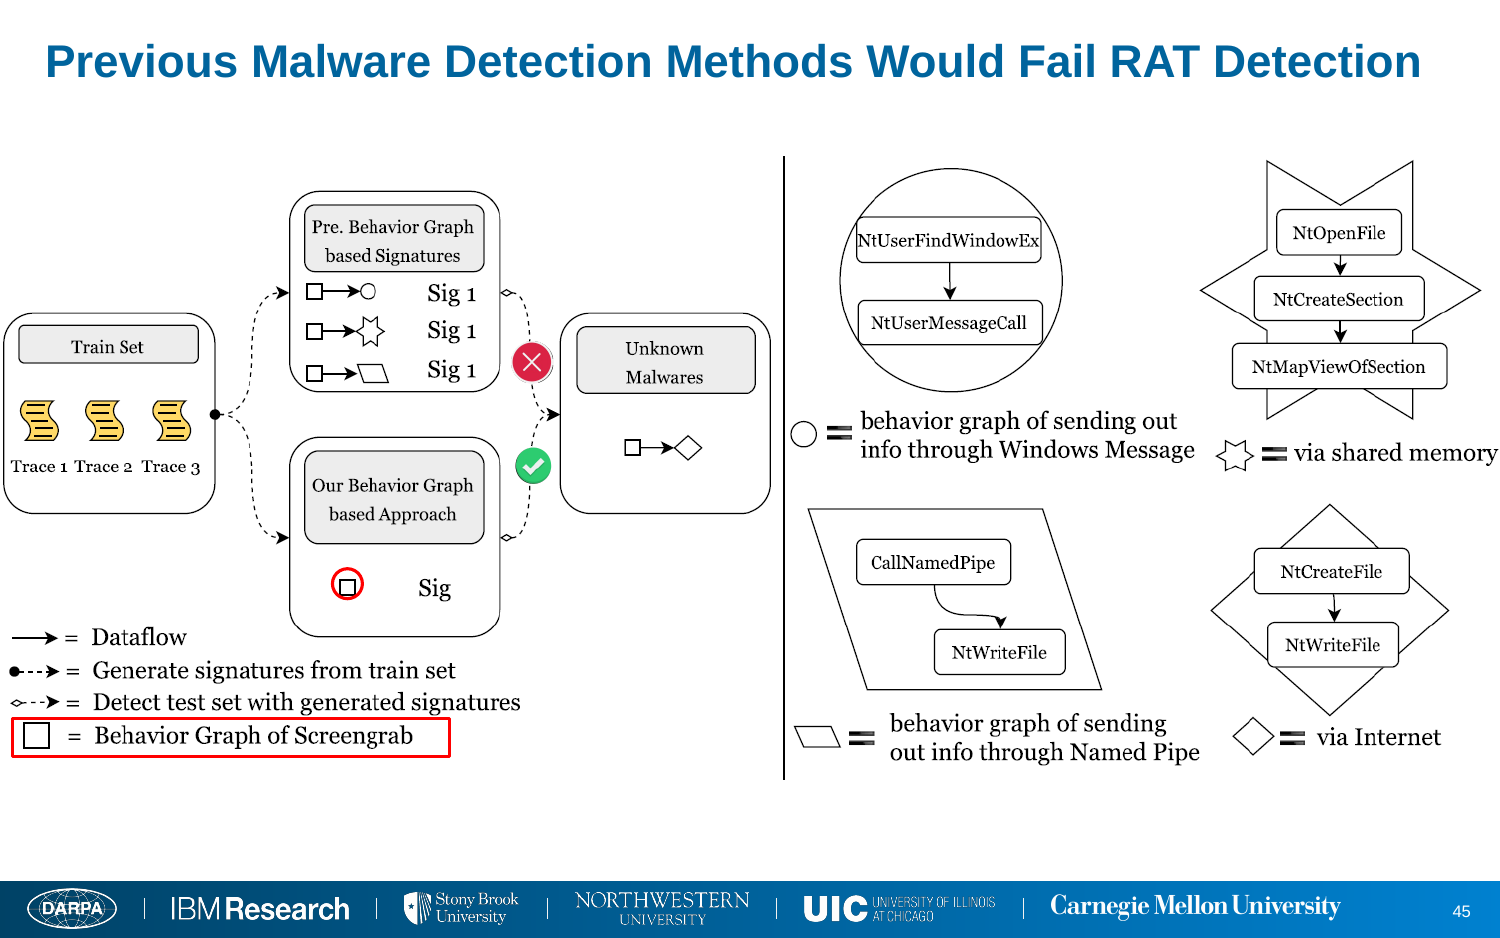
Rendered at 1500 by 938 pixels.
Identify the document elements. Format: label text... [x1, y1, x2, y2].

picture [0, 155, 1500, 782]
title Previous Malware Detection Methods Would Fail RAT Detection [29, 29, 1469, 85]
picture [1051, 894, 1341, 922]
picture [404, 892, 519, 925]
picture [804, 895, 995, 922]
picture [27, 888, 117, 929]
picture [172, 897, 349, 920]
picture [575, 892, 749, 925]
